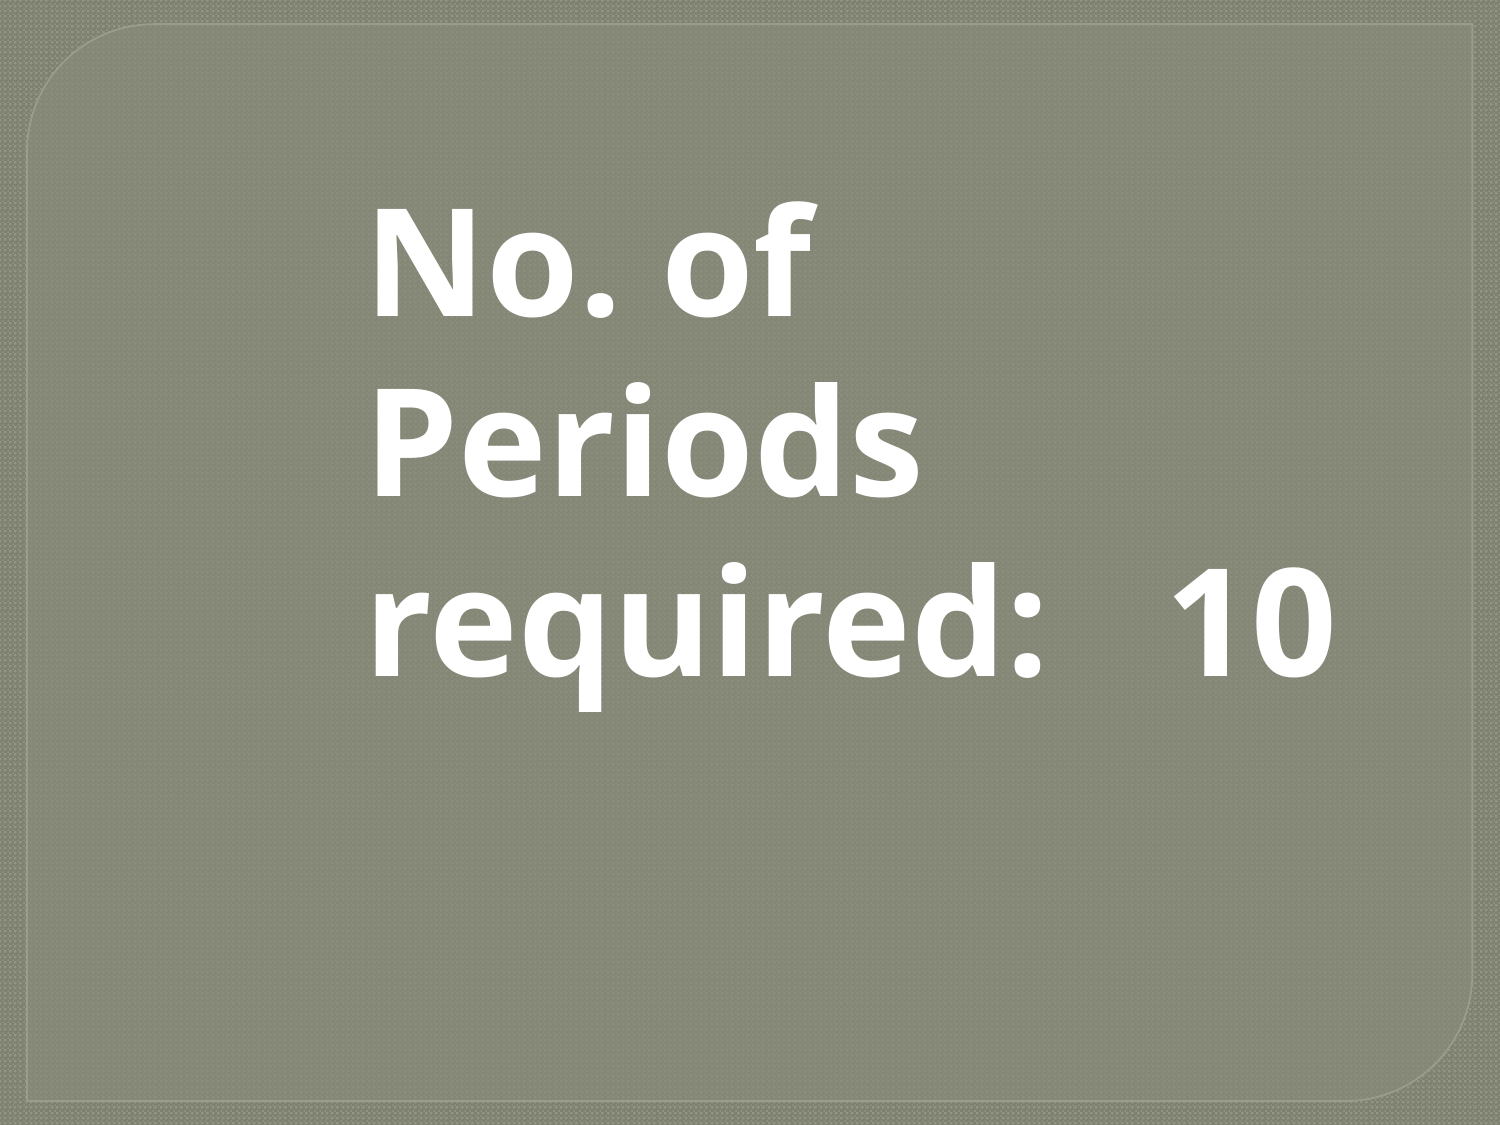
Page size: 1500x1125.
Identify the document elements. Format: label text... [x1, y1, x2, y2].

text_box No. of Periods required: 10 [350, 159, 1388, 714]
